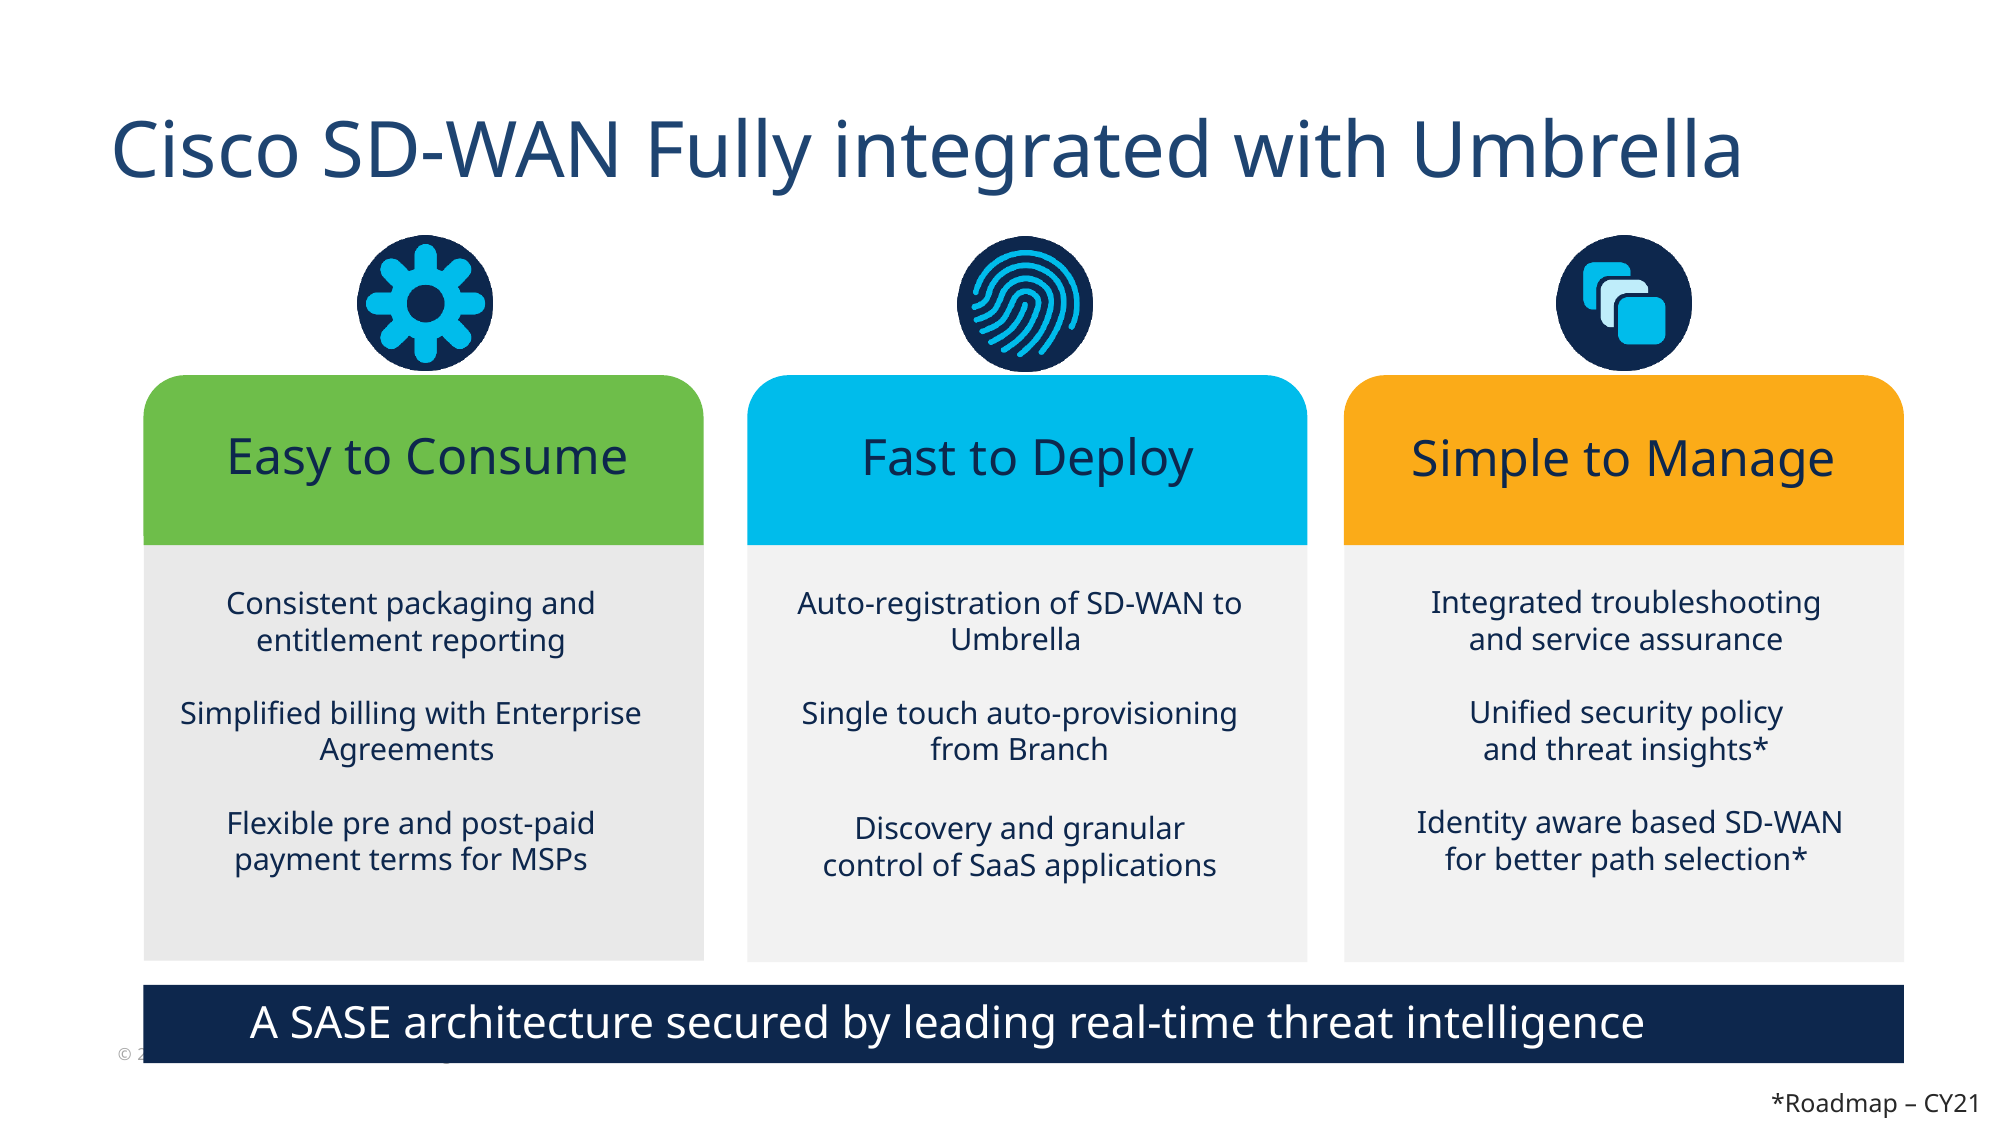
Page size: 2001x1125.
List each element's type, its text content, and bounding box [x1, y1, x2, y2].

text_box [747, 495, 1308, 546]
text_box A SASE architecture secured by leading real-time threat intelligence [235, 987, 1857, 1056]
text_box Fast to Deploy [747, 425, 1308, 495]
text_box *Roadmap – CY21 [1756, 1080, 2000, 1125]
text_box Auto-registration of SD-WAN to Umbrella Single touch auto-provisioning from Branch Discovery and granular control of SaaS applications [772, 576, 1267, 963]
text_box [143, 375, 704, 546]
text_box [1342, 543, 1906, 964]
picture [357, 235, 493, 371]
text_box [745, 543, 1309, 964]
title Cisco SD-WAN Fully integrated with Umbrella [95, 74, 1922, 235]
text_box [1343, 375, 1904, 425]
picture [1556, 235, 1692, 371]
text_box [1343, 495, 1904, 546]
text_box Easy to Consume [163, 423, 692, 493]
text_box [747, 375, 1308, 425]
text_box Consistent packaging and entitlement reporting Simplified billing with Enterprise Agreements Flexible pre and post-paid payment terms for MSPs [163, 576, 659, 1038]
text_box Integrated troubleshooting and service assurance Unified security policy and threat insights* Identity aware based SD-WAN for better path selection* [1385, 576, 1868, 957]
text_box Simple to Manage [1343, 425, 1904, 495]
text_box [141, 983, 1906, 1065]
picture [957, 236, 1093, 372]
text_box [142, 542, 706, 963]
